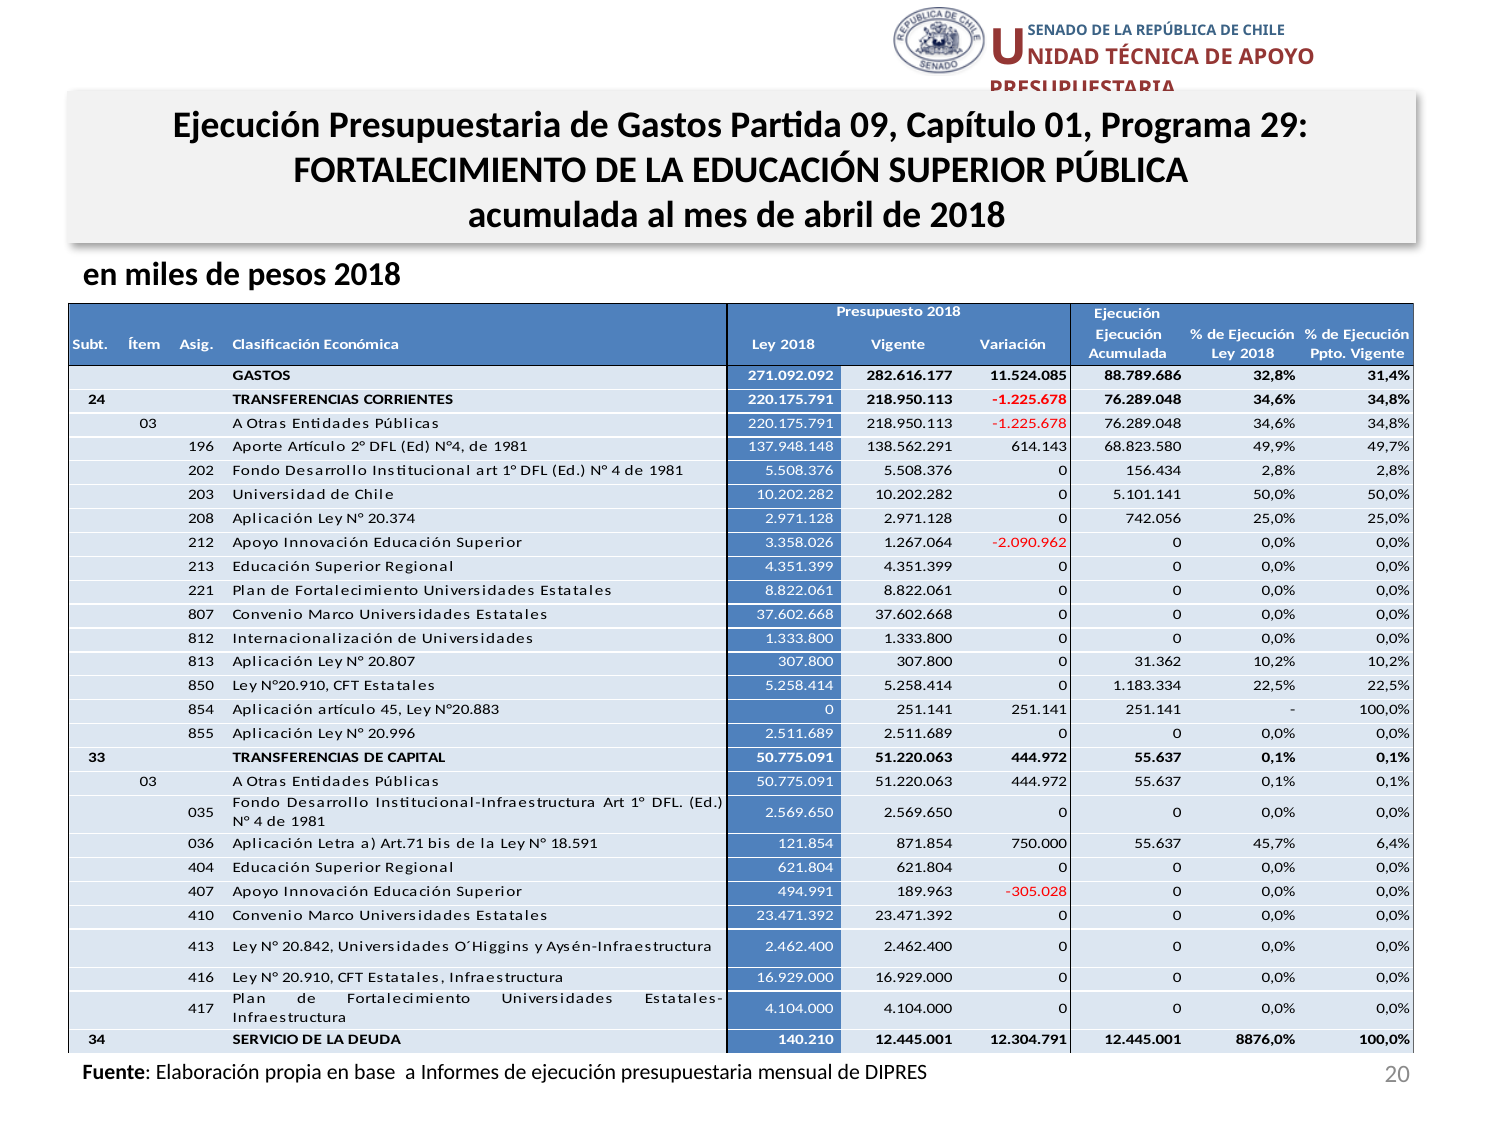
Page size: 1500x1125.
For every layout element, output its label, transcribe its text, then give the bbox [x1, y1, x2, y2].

footer Fuente: Elaboración propia en base a Informes de ejecución presupuestaria mensual de DIPRES [67, 1050, 1447, 1111]
picture [893, 7, 987, 76]
text_box Ejecución Presupuestaria de Gastos Partida 09, Capítulo 01, Programa 29: FORTALECIMIENTO DE LA EDUCACIÓN SUPERIOR PÚBLICA acumulada al mes de abril de 2018 [67, 91, 1415, 243]
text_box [67, 302, 1416, 1055]
text_box en miles de pesos 2018 [68, 244, 1419, 303]
